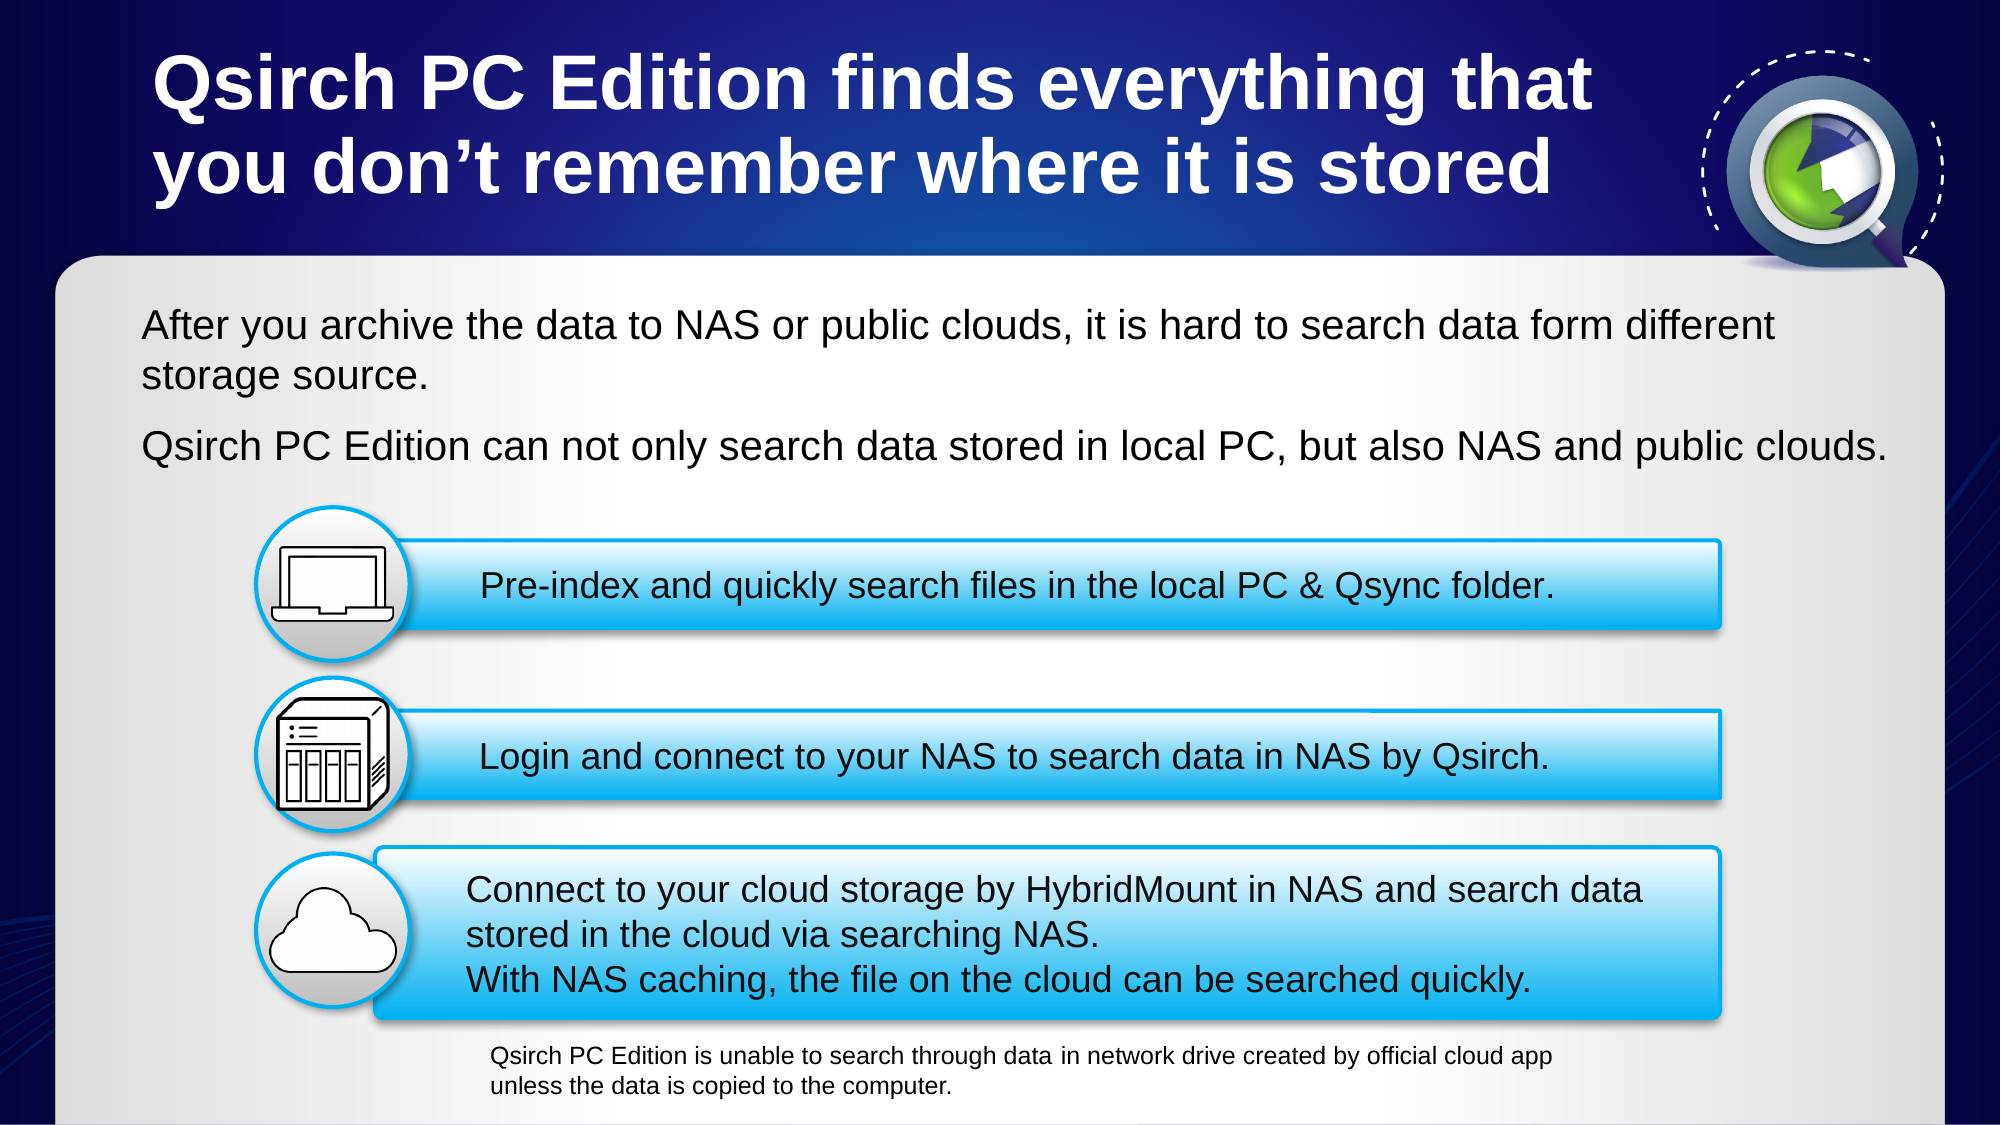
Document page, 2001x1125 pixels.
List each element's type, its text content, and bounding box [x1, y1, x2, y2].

text_box Login and connect to your NAS to search data in NAS by Qsirch. [410, 709, 1722, 800]
text_box Connect to your cloud storage by HybridMount in NAS and search data stored in the cloud via searching NAS. With NAS caching, the file on the cloud can be searched quickly. [373, 846, 1722, 1020]
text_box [256, 507, 410, 661]
text_box Qsirch PC Edition is unable to search through data in network drive created by official cloud app unless the data is copied to the computer. [475, 1031, 1620, 1107]
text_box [256, 853, 410, 1008]
title Qsirch PC Edition finds everything that you don’t remember where it is stored [137, 0, 1700, 253]
picture [0, 0, 2000, 1125]
text_box Pre-index and quickly search files in the local PC & Qsync folder. [410, 539, 1722, 629]
list After you archive the data to NAS or public clouds, it is hard to search data form different storage source. Qsirch PC Edition can not only search data stored in local PC, but also NAS and public clouds. [126, 290, 1932, 544]
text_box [256, 677, 410, 832]
